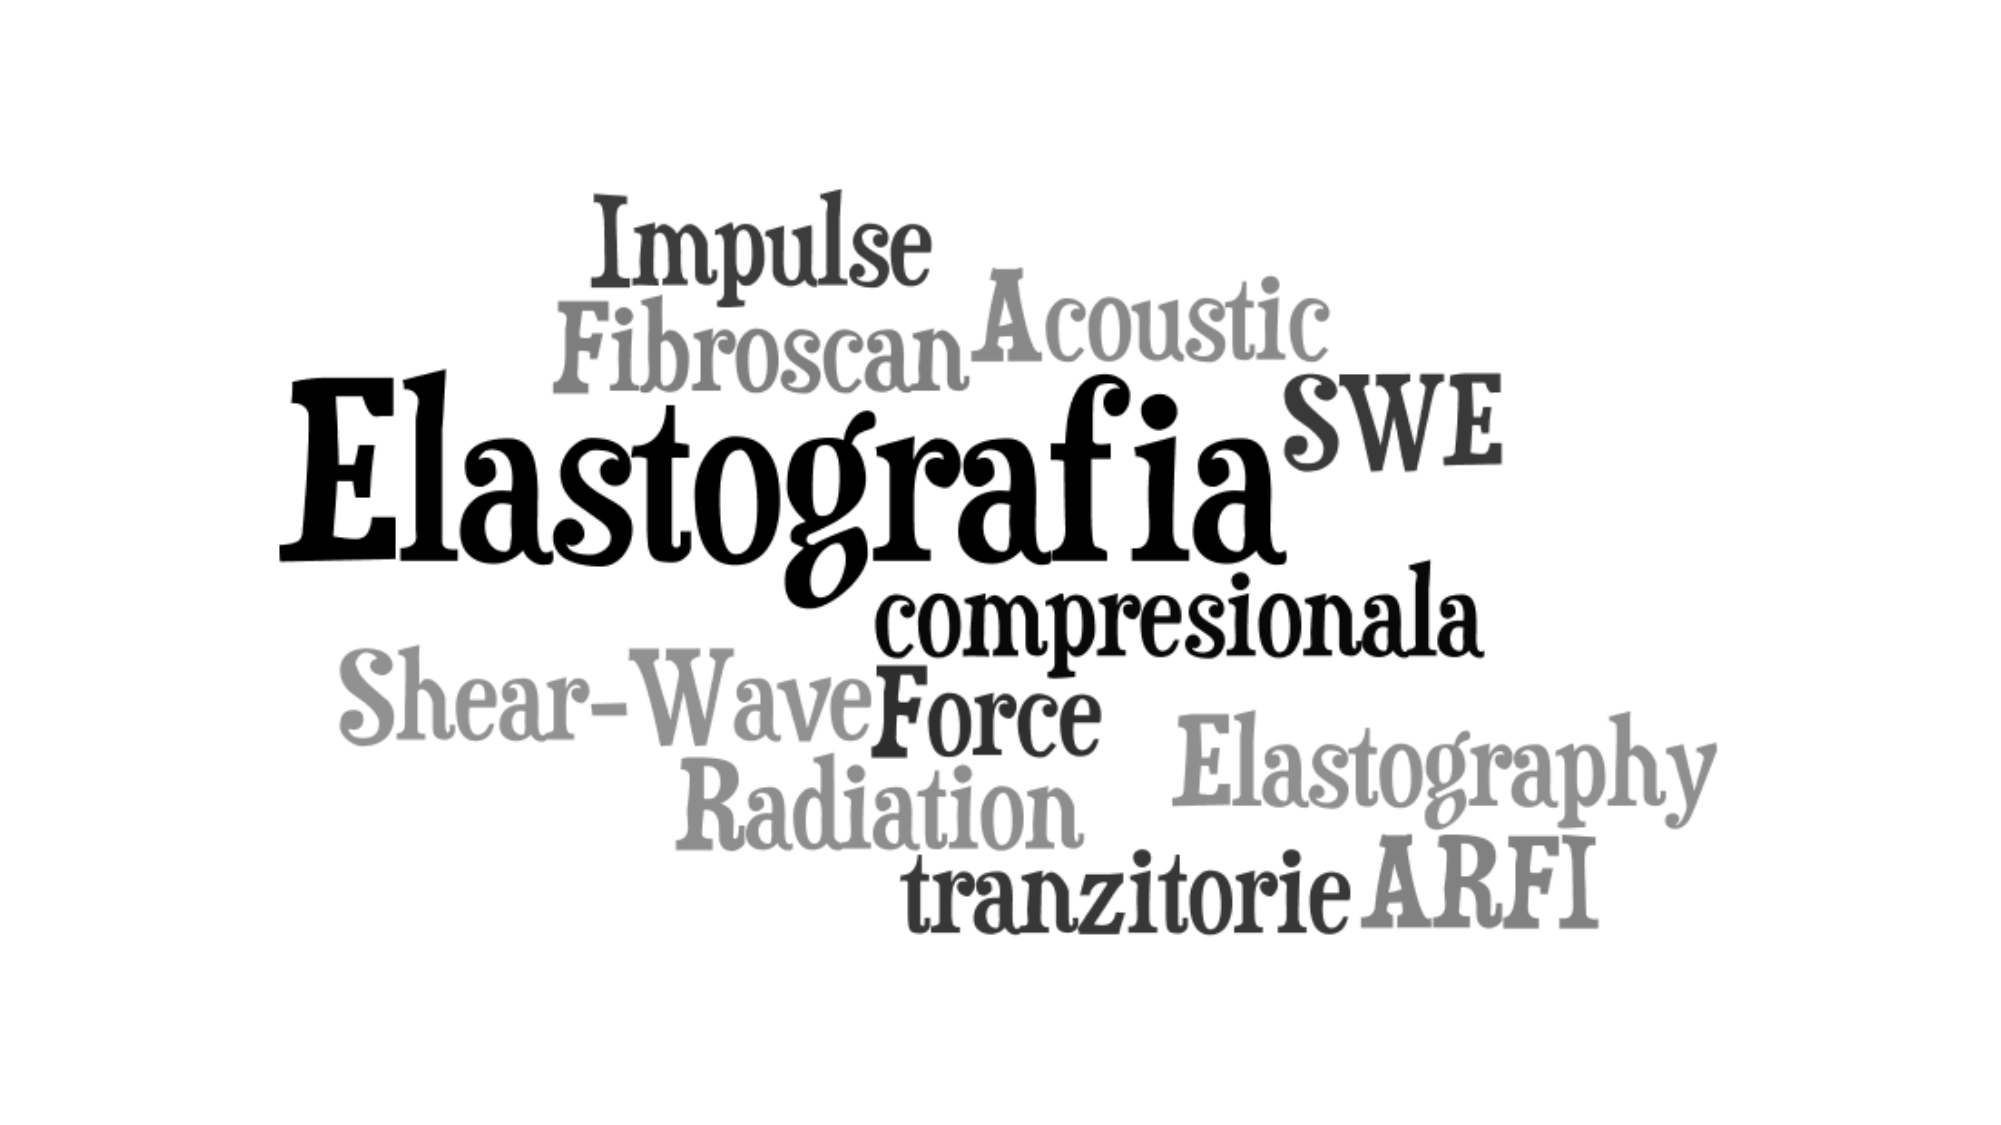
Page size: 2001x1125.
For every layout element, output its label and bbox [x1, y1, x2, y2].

picture [249, 112, 1751, 971]
